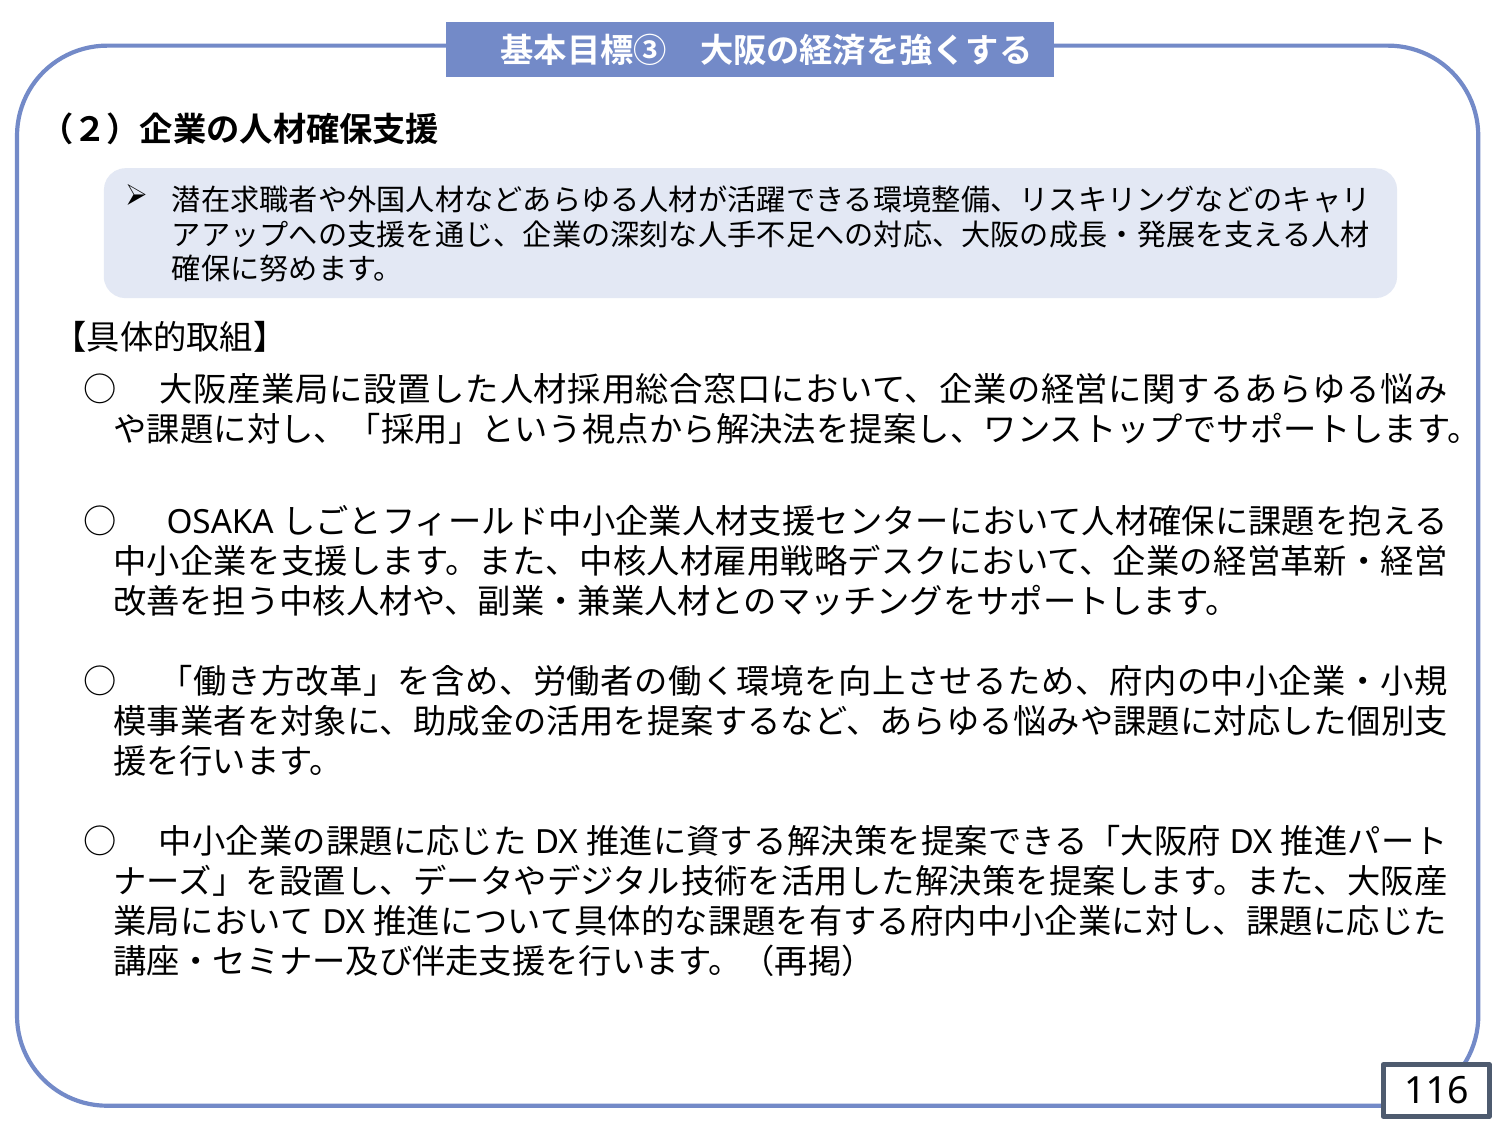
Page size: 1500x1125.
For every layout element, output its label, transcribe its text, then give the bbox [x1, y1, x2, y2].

text_box 115 [1381, 1062, 1492, 1119]
text_box （２）企業の人材確保支援 [25, 56, 59, 91]
text_box 潜在求職者や外国人材などあらゆる人材が活躍できる環境整備、リスキリングなどのキャリアアップへの支援を通じ、企業の深刻な人手不足への対応、大阪の成長・発展を支える人材確保に努めます。 [101, 166, 1400, 301]
text_box [14, 43, 1481, 1108]
text_box 基本目標③ 大阪の経済を強くする [446, 22, 1054, 77]
